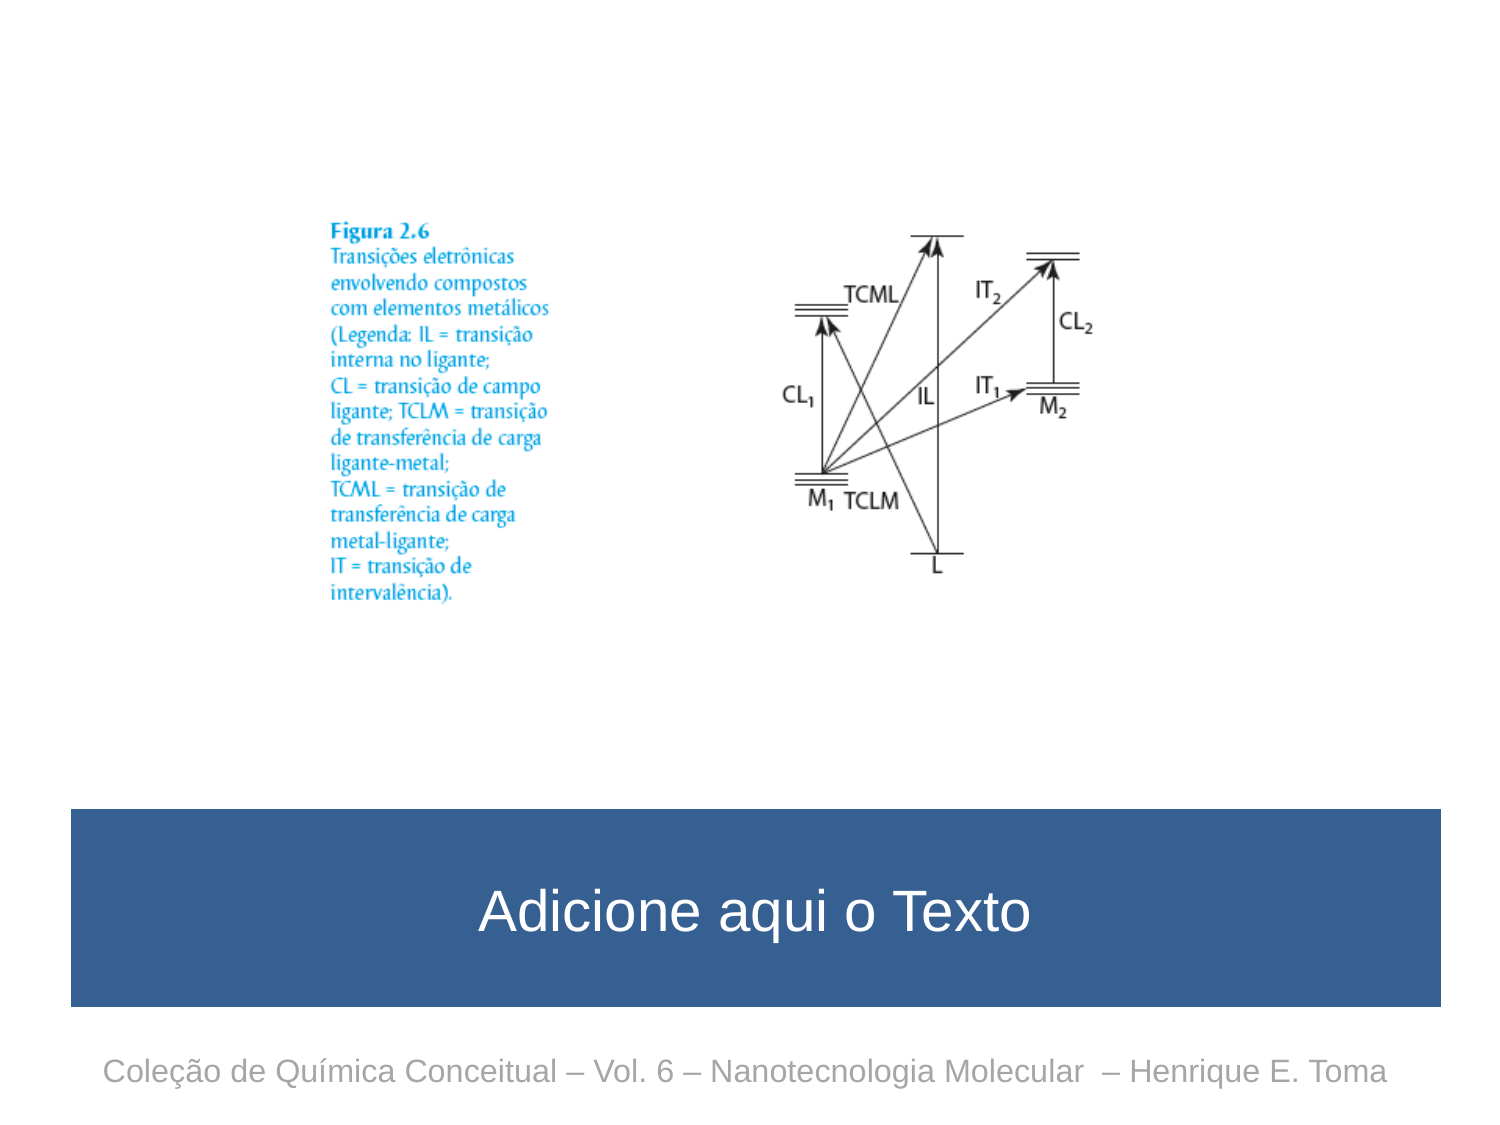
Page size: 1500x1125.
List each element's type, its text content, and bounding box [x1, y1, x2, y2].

picture [300, 184, 1158, 612]
text_box Adicione aqui o Texto [70, 808, 1442, 1008]
footer Coleção de Química Conceitual – Vol. 6 – Nanotecnologia Molecular – Henrique E. Toma [0, 1042, 1500, 1103]
